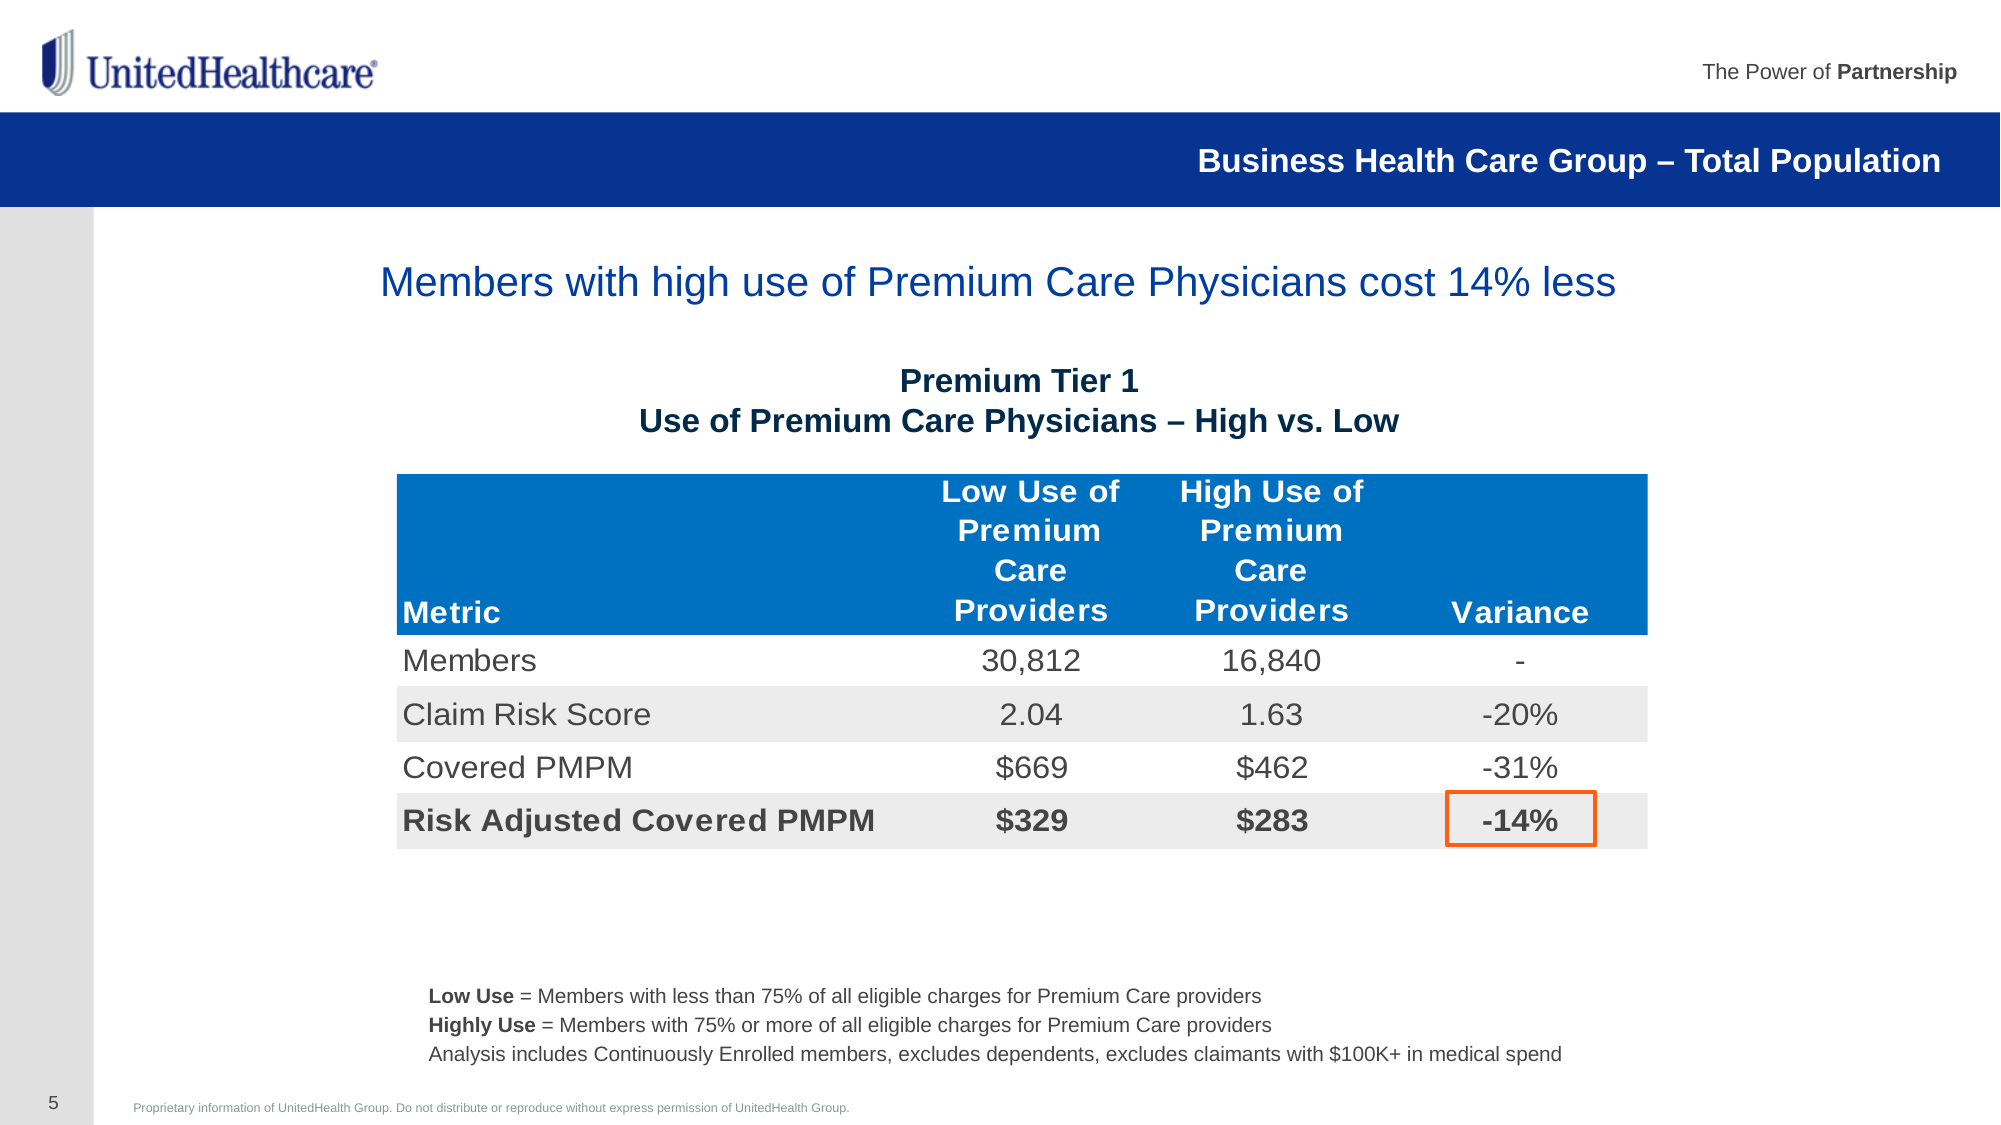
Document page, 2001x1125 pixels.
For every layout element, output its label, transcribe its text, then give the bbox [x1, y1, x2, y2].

title Business Health Care Group – Total Population [249, 111, 1951, 207]
text_box Premium Tier 1 Use of Premium Care Physicians – High vs. Low [570, 351, 1469, 447]
text_box Low Use = Members with less than 75% of all eligible charges for Premium Care providers Highly Use = Members with 75% or more of all eligible charges for Premium Care providers Analysis includes Continuously Enrolled members, excludes dependents, excludes claimants with $100K+ in medical spend [413, 975, 1682, 1088]
picture [41, 29, 379, 96]
text_box Members with high use of Premium Care Physicians cost 14% less [345, 247, 1719, 306]
slide_number 5 [40, 1082, 67, 1122]
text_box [394, 472, 1650, 891]
